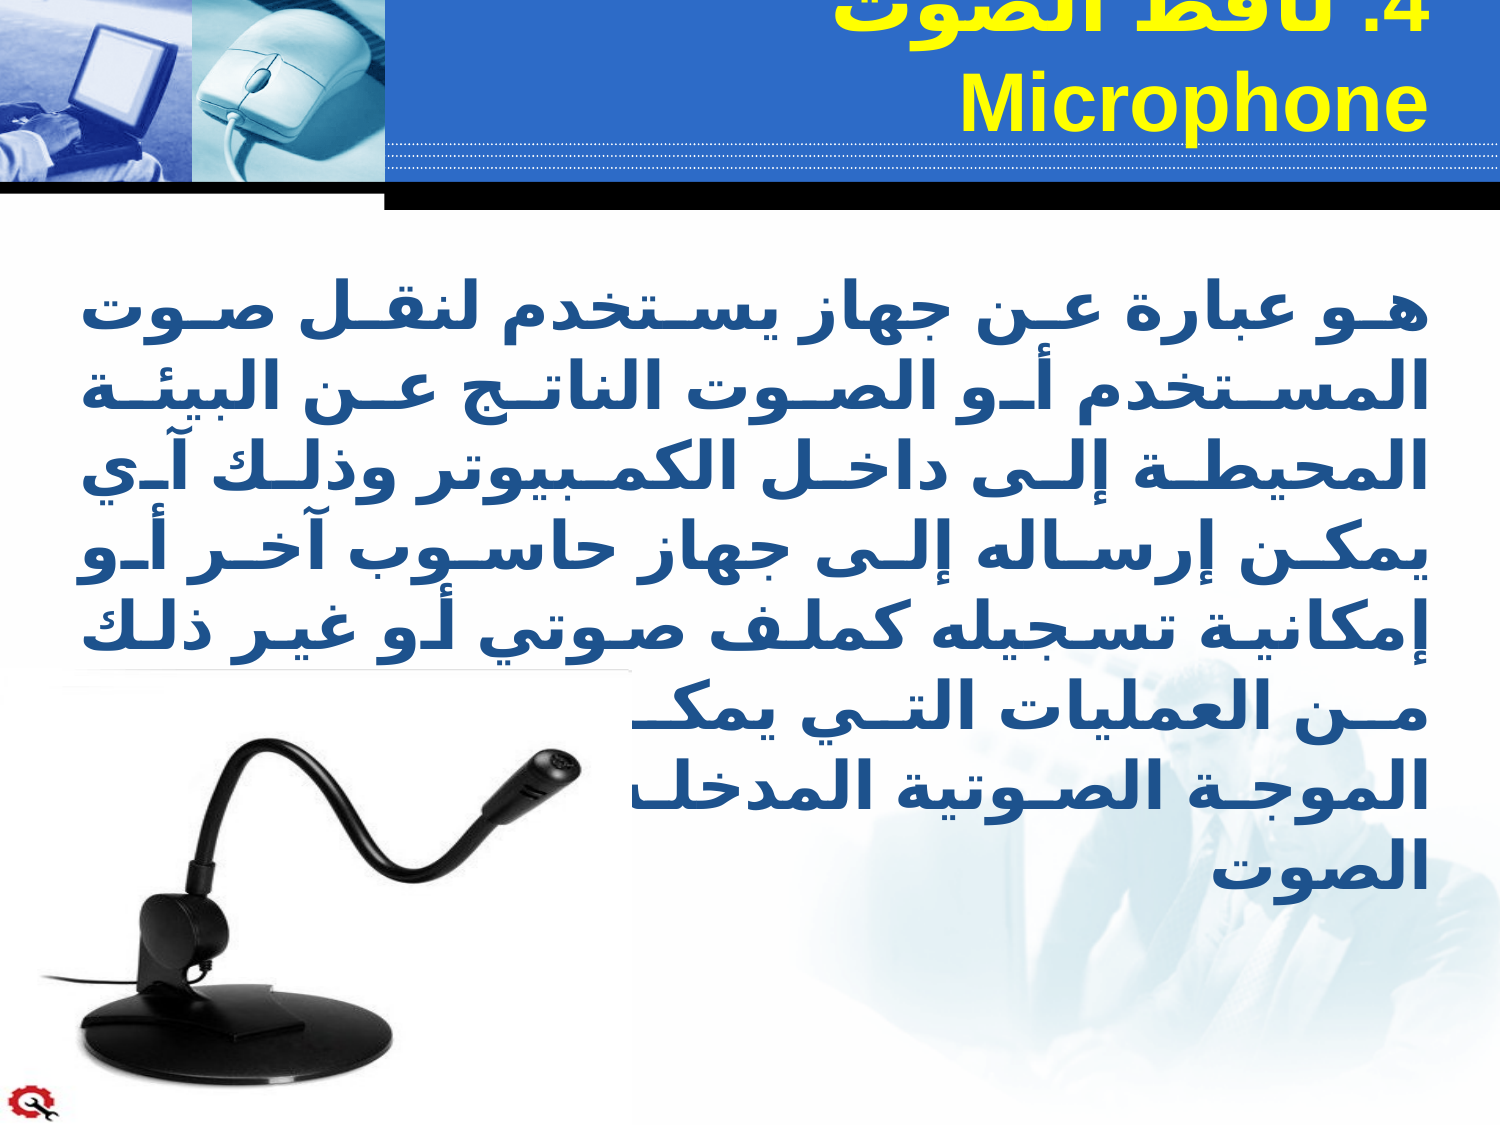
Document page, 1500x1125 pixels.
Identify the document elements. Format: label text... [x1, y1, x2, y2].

title 4. لاقط الصوت Microphone [407, 54, 1445, 143]
text_box هو عبارة عن جهاز يستخدم لنقل صوت المستخدم أو الصوت الناتج عن البيئة المحيطة إلى داخل الكمبيوتر وذلك آي يمكن إرساله إلى جهاز حاسوب آخر أو إمكانية تسجيله كملف صوتي أو غير ذلك من العمليات التي يمكن إجراءها على الموجة الصوتية المدخلة من خلال لاقط الصوت [64, 255, 1447, 910]
picture [0, 194, 1500, 1125]
picture [0, 0, 385, 181]
